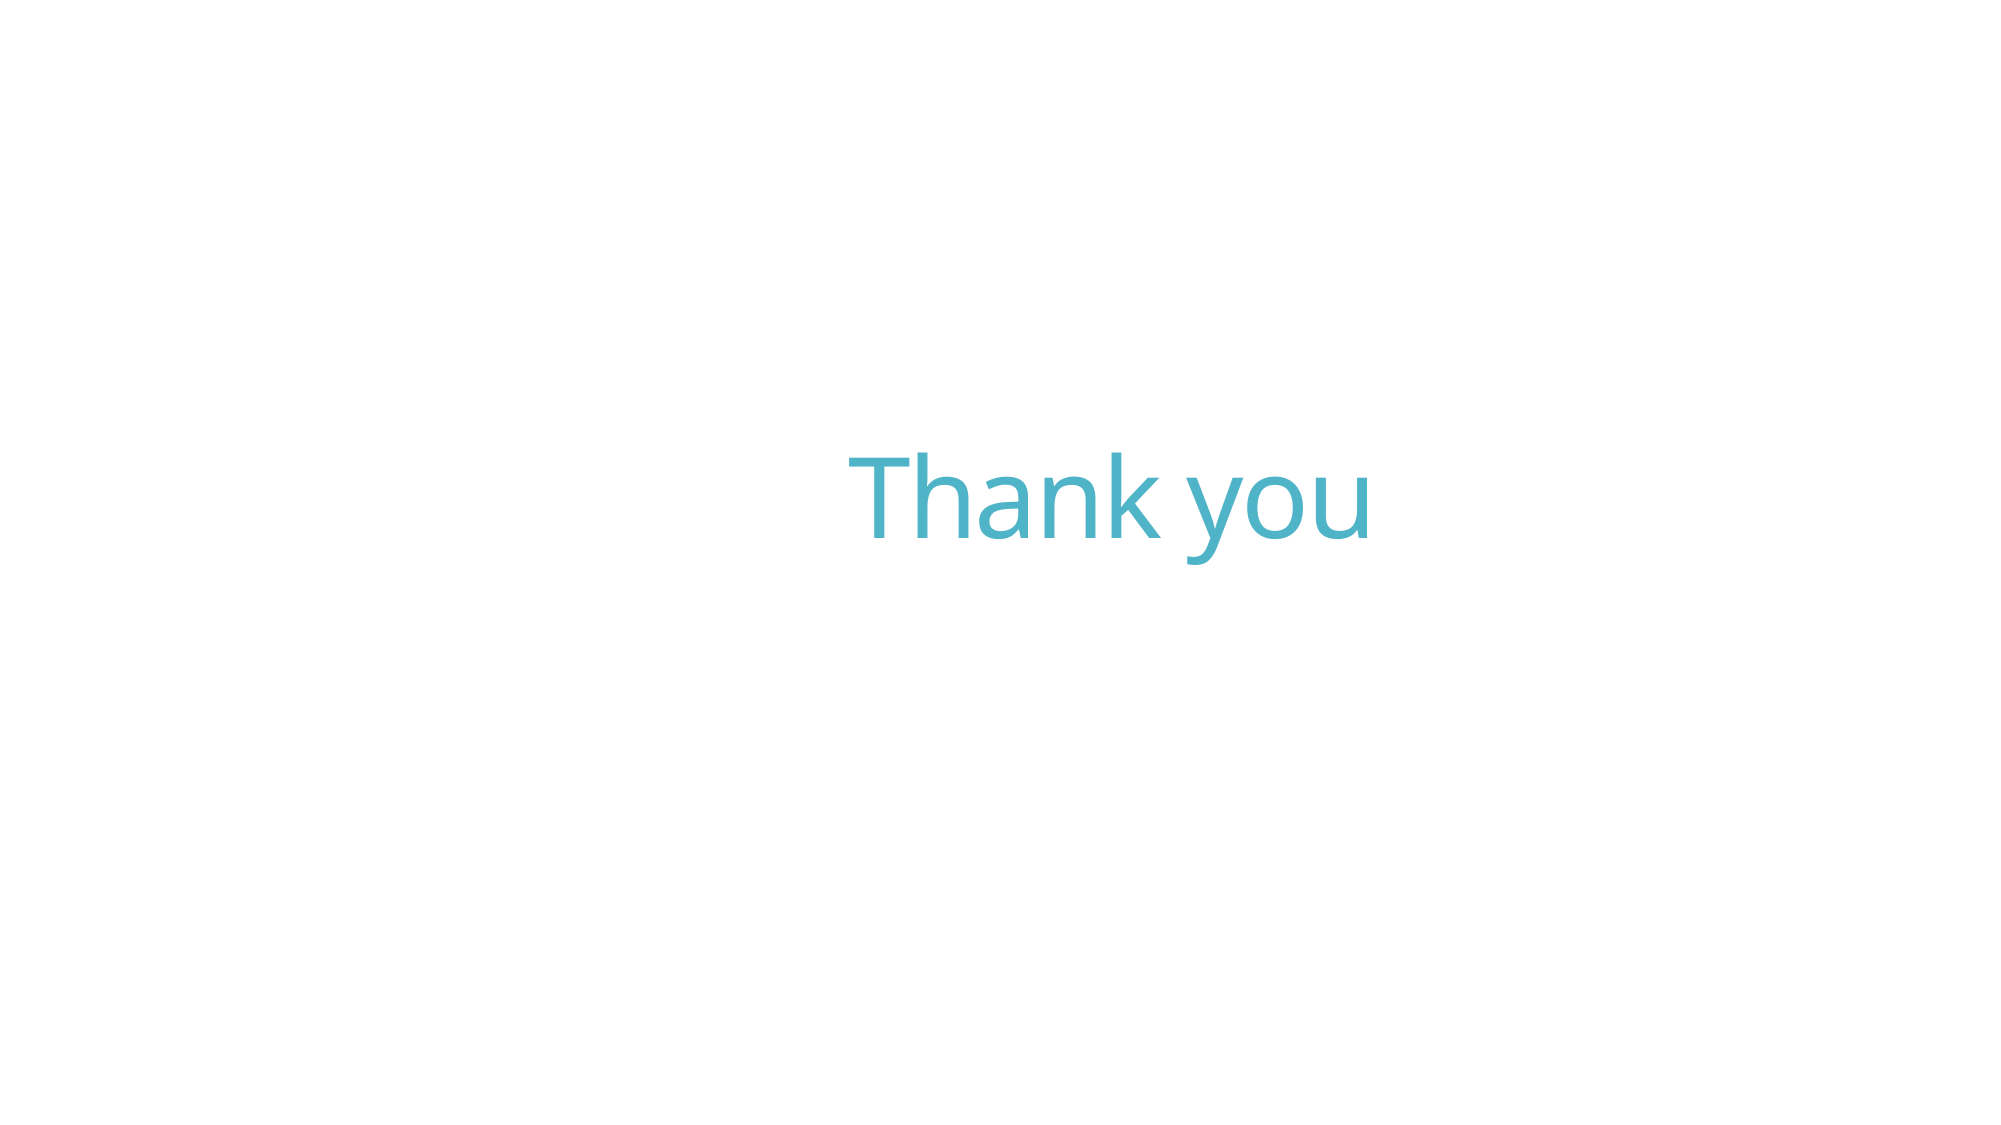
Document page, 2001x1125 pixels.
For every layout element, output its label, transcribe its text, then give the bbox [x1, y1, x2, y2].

title Thank you [107, 160, 1875, 848]
